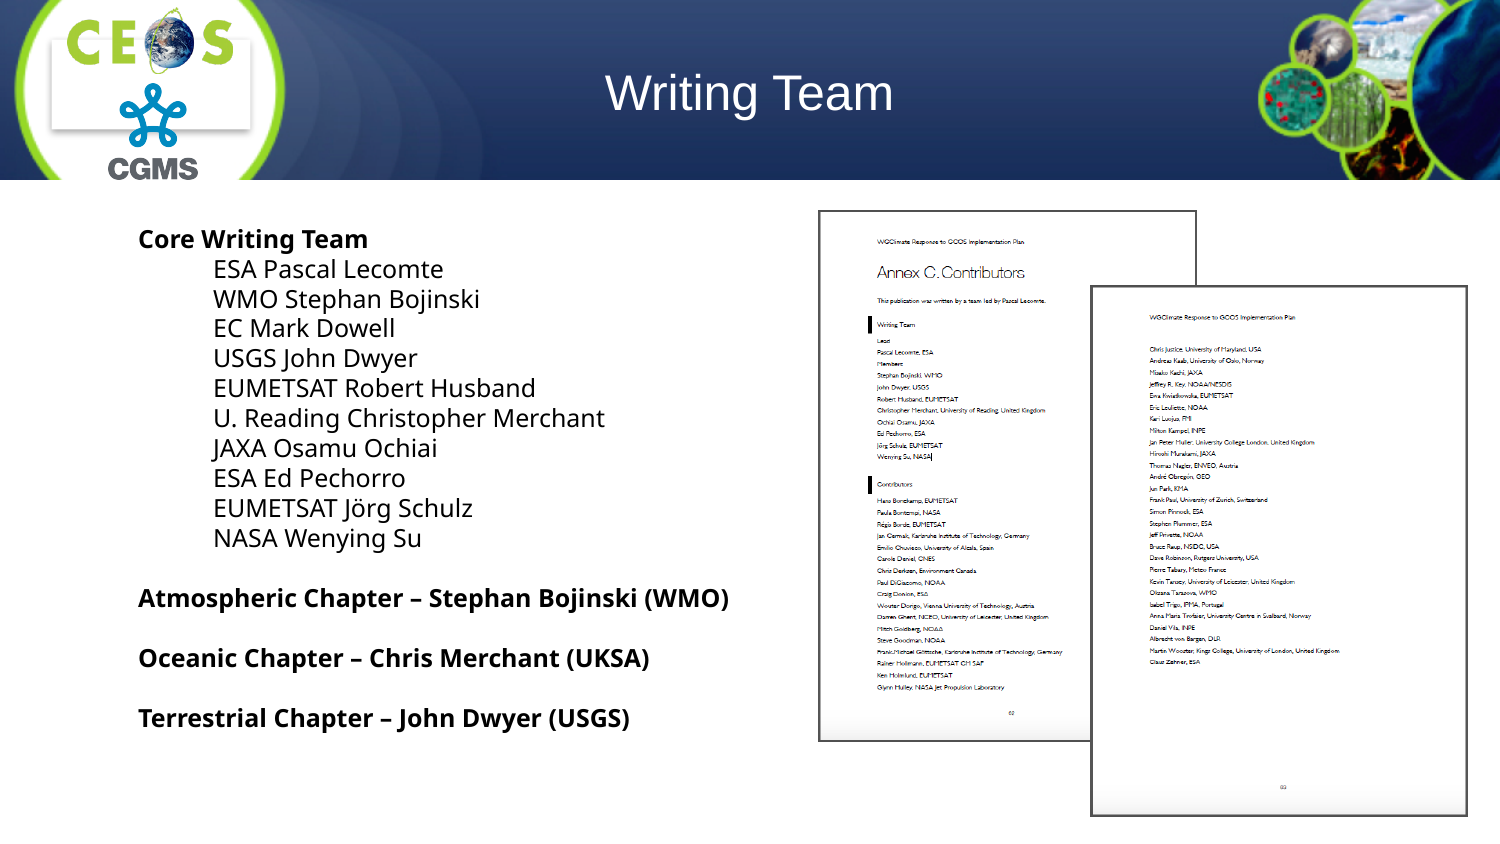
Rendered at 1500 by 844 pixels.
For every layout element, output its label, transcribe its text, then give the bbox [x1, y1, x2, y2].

picture [0, 0, 1500, 180]
title Writing Team [331, 20, 1168, 161]
picture [818, 210, 1469, 817]
text_box Core Writing Team ESA Pascal Lecomte WMO Stephan Bojinski EC Mark Dowell USGS John Dwyer EUMETSAT Robert Husband U. Reading Christopher Merchant JAXA Osamu Ochiai ESA Ed Pechorro EUMETSAT Jörg Schulz NASA Wenying Su Atmospheric Chapter – Stephan Bojinski (WMO) Oceanic Chapter – Chris Merchant (UKSA) Terrestrial Chapter – John Dwyer (USGS) [123, 215, 853, 770]
